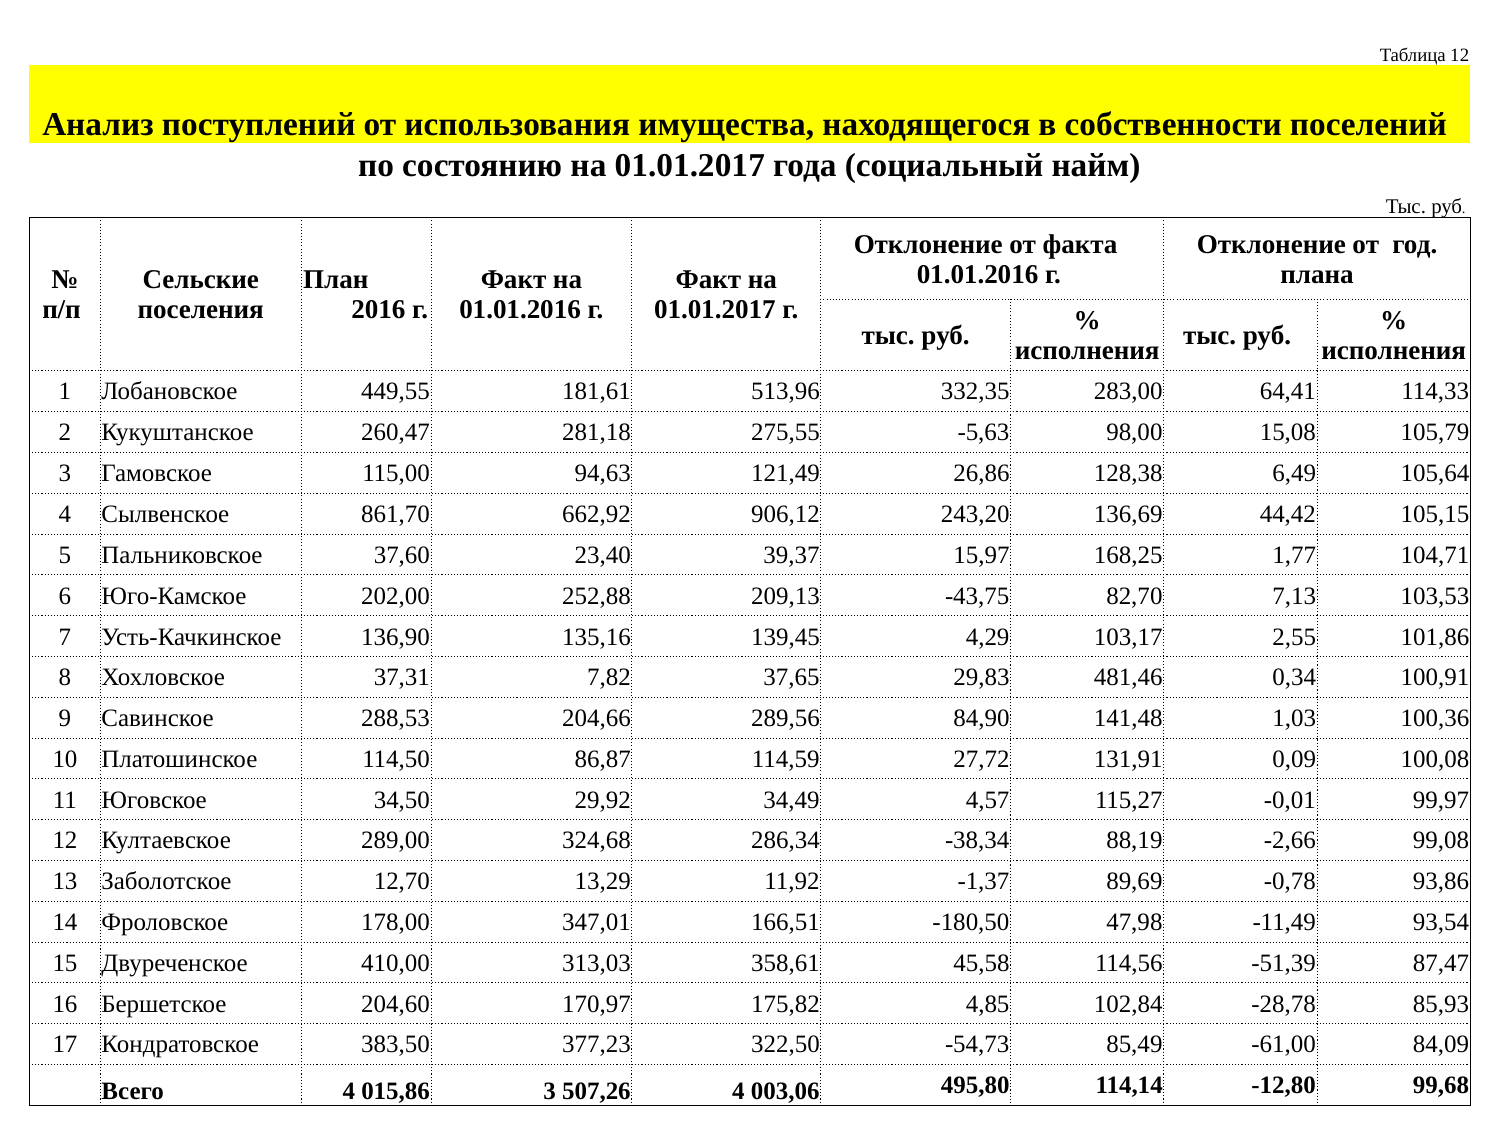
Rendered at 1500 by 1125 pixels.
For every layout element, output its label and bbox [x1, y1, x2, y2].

table_cell [29, 65, 1470, 217]
table_header [29, 19, 1470, 65]
table_cell [30, 218, 1470, 1105]
